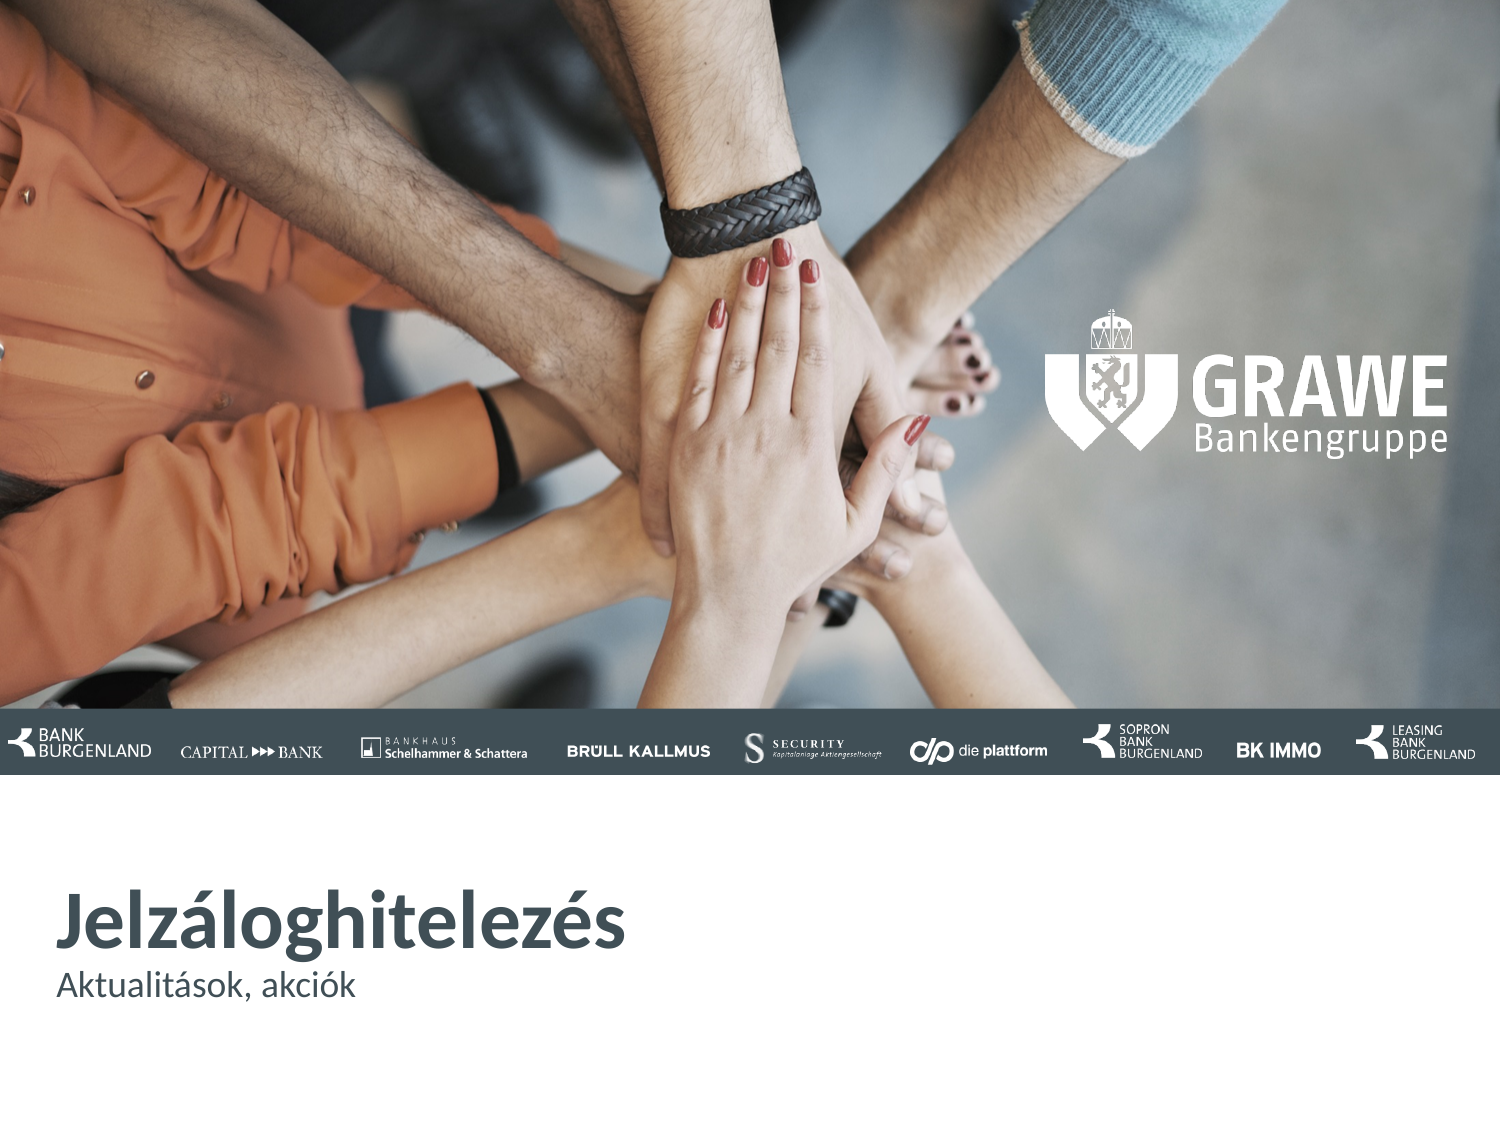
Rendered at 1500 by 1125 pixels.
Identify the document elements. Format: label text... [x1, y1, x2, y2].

picture [910, 738, 1047, 765]
picture [1356, 725, 1475, 759]
picture [1237, 742, 1321, 758]
picture [1083, 724, 1202, 758]
picture [181, 746, 323, 758]
list Jelzáloghitelezés [41, 857, 1293, 975]
picture [8, 728, 151, 757]
picture [732, 727, 892, 773]
picture [361, 737, 527, 758]
picture [0, 0, 1500, 708]
picture [567, 745, 710, 757]
list Aktualitások, akciók [41, 975, 1291, 1118]
